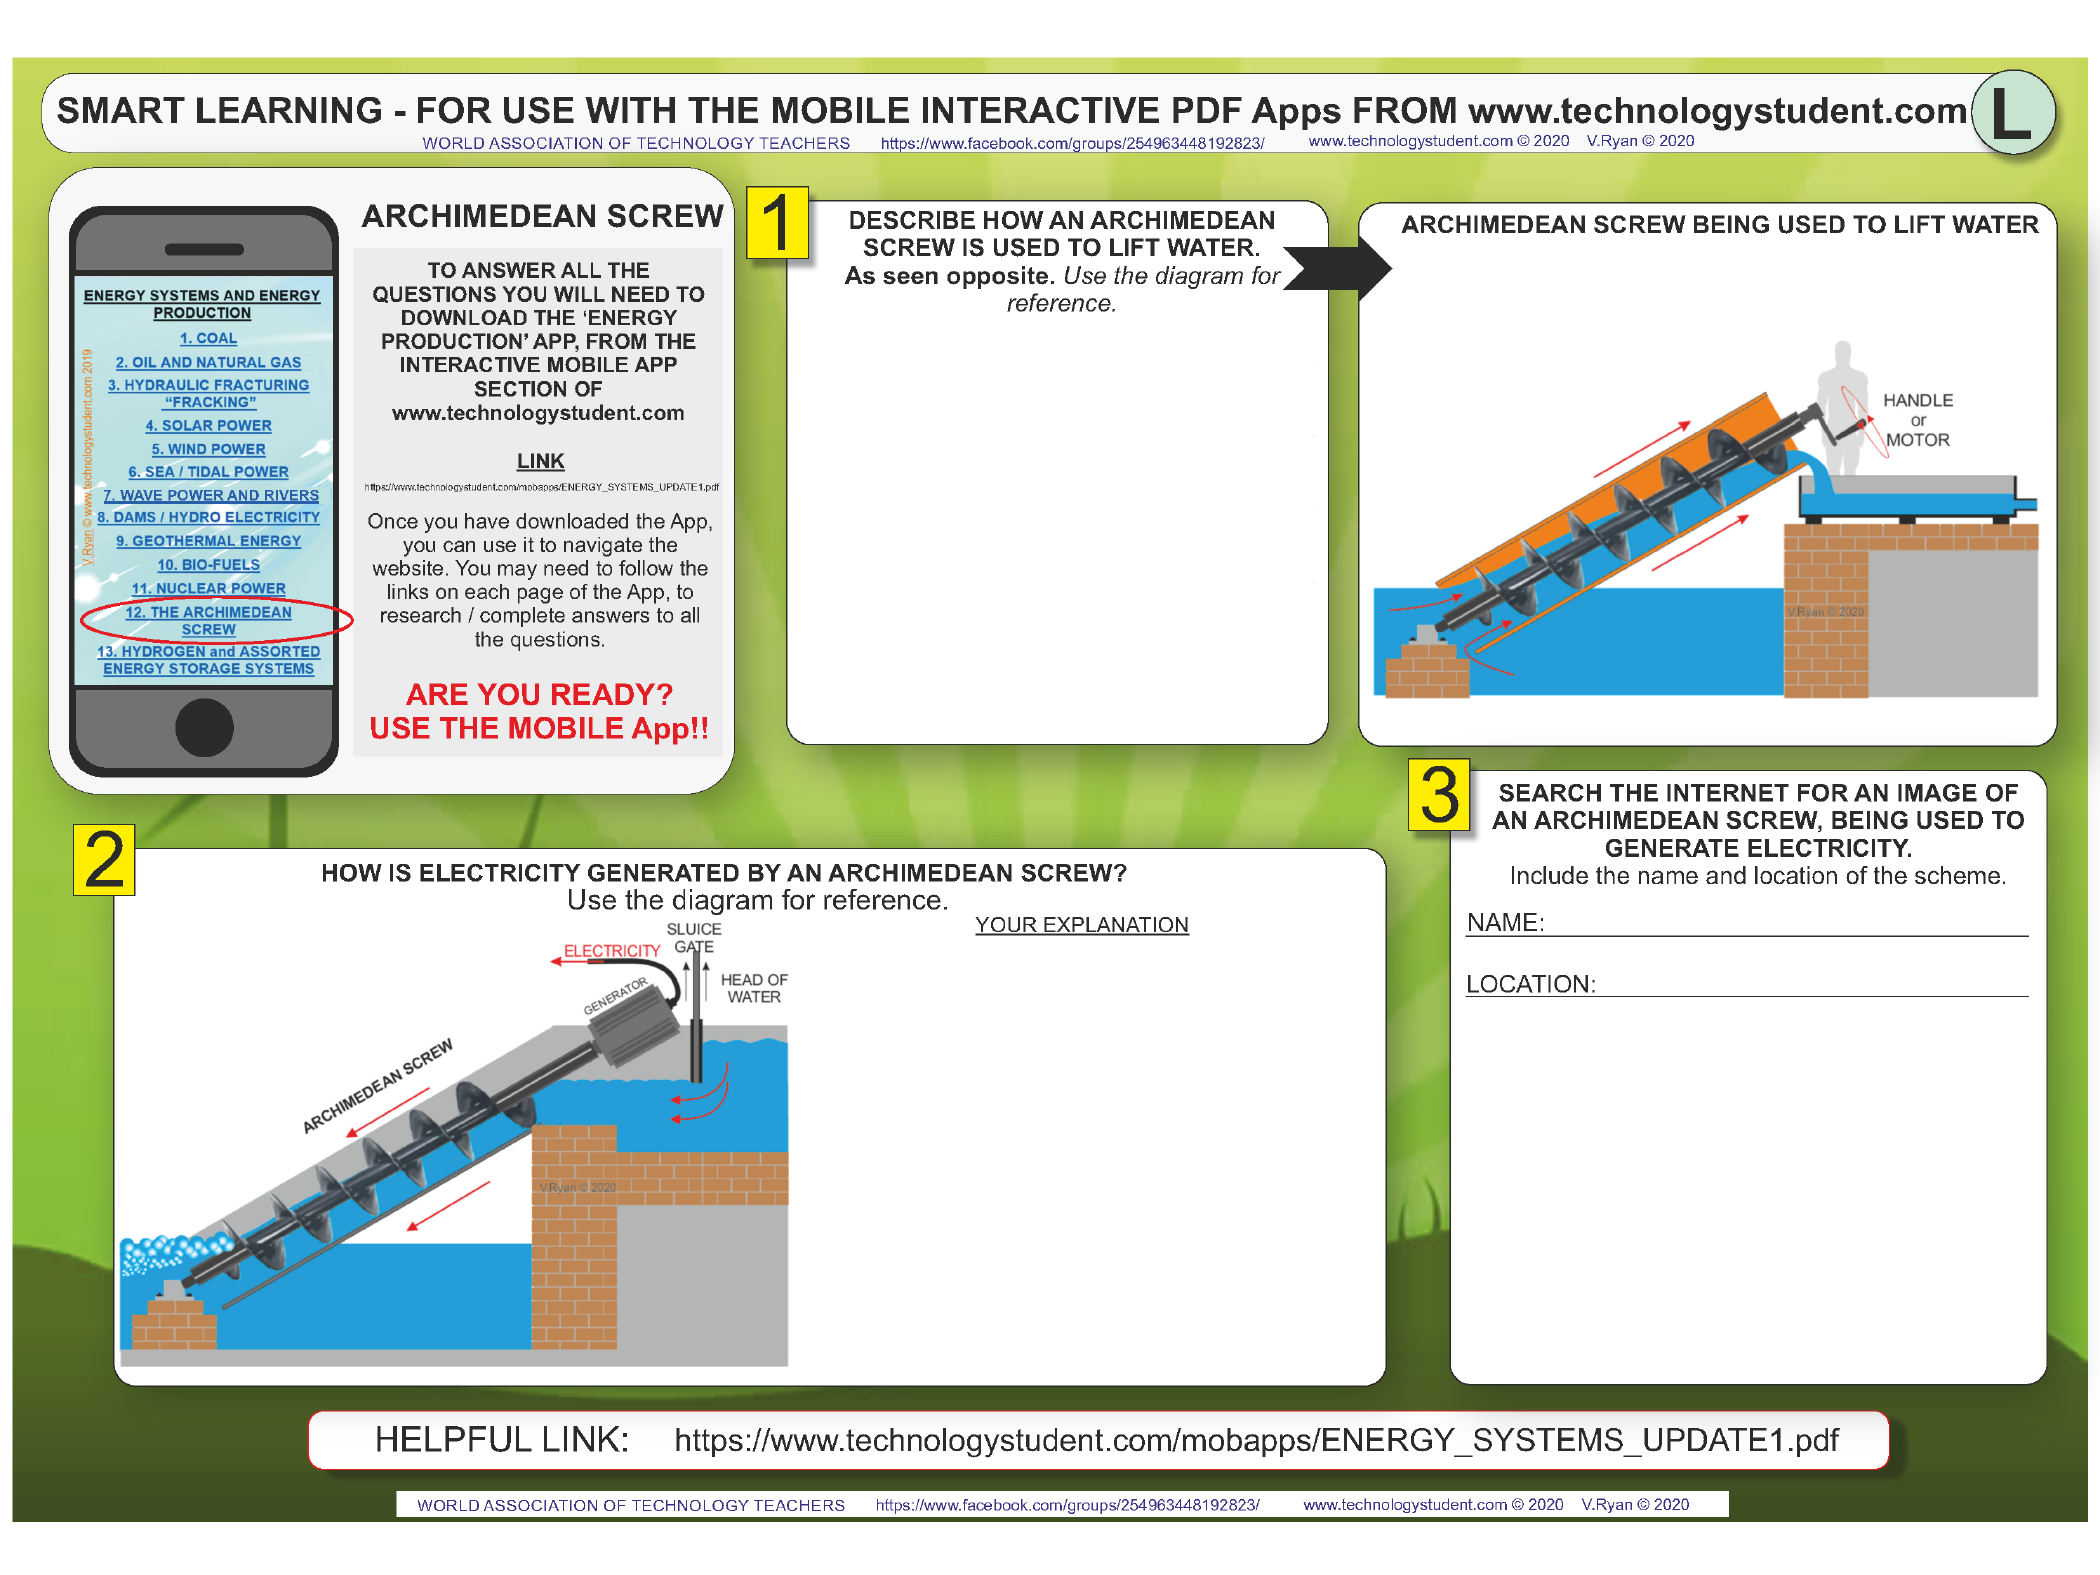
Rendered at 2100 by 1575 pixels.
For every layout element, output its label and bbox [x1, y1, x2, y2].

text_box [0, 44, 2100, 1530]
